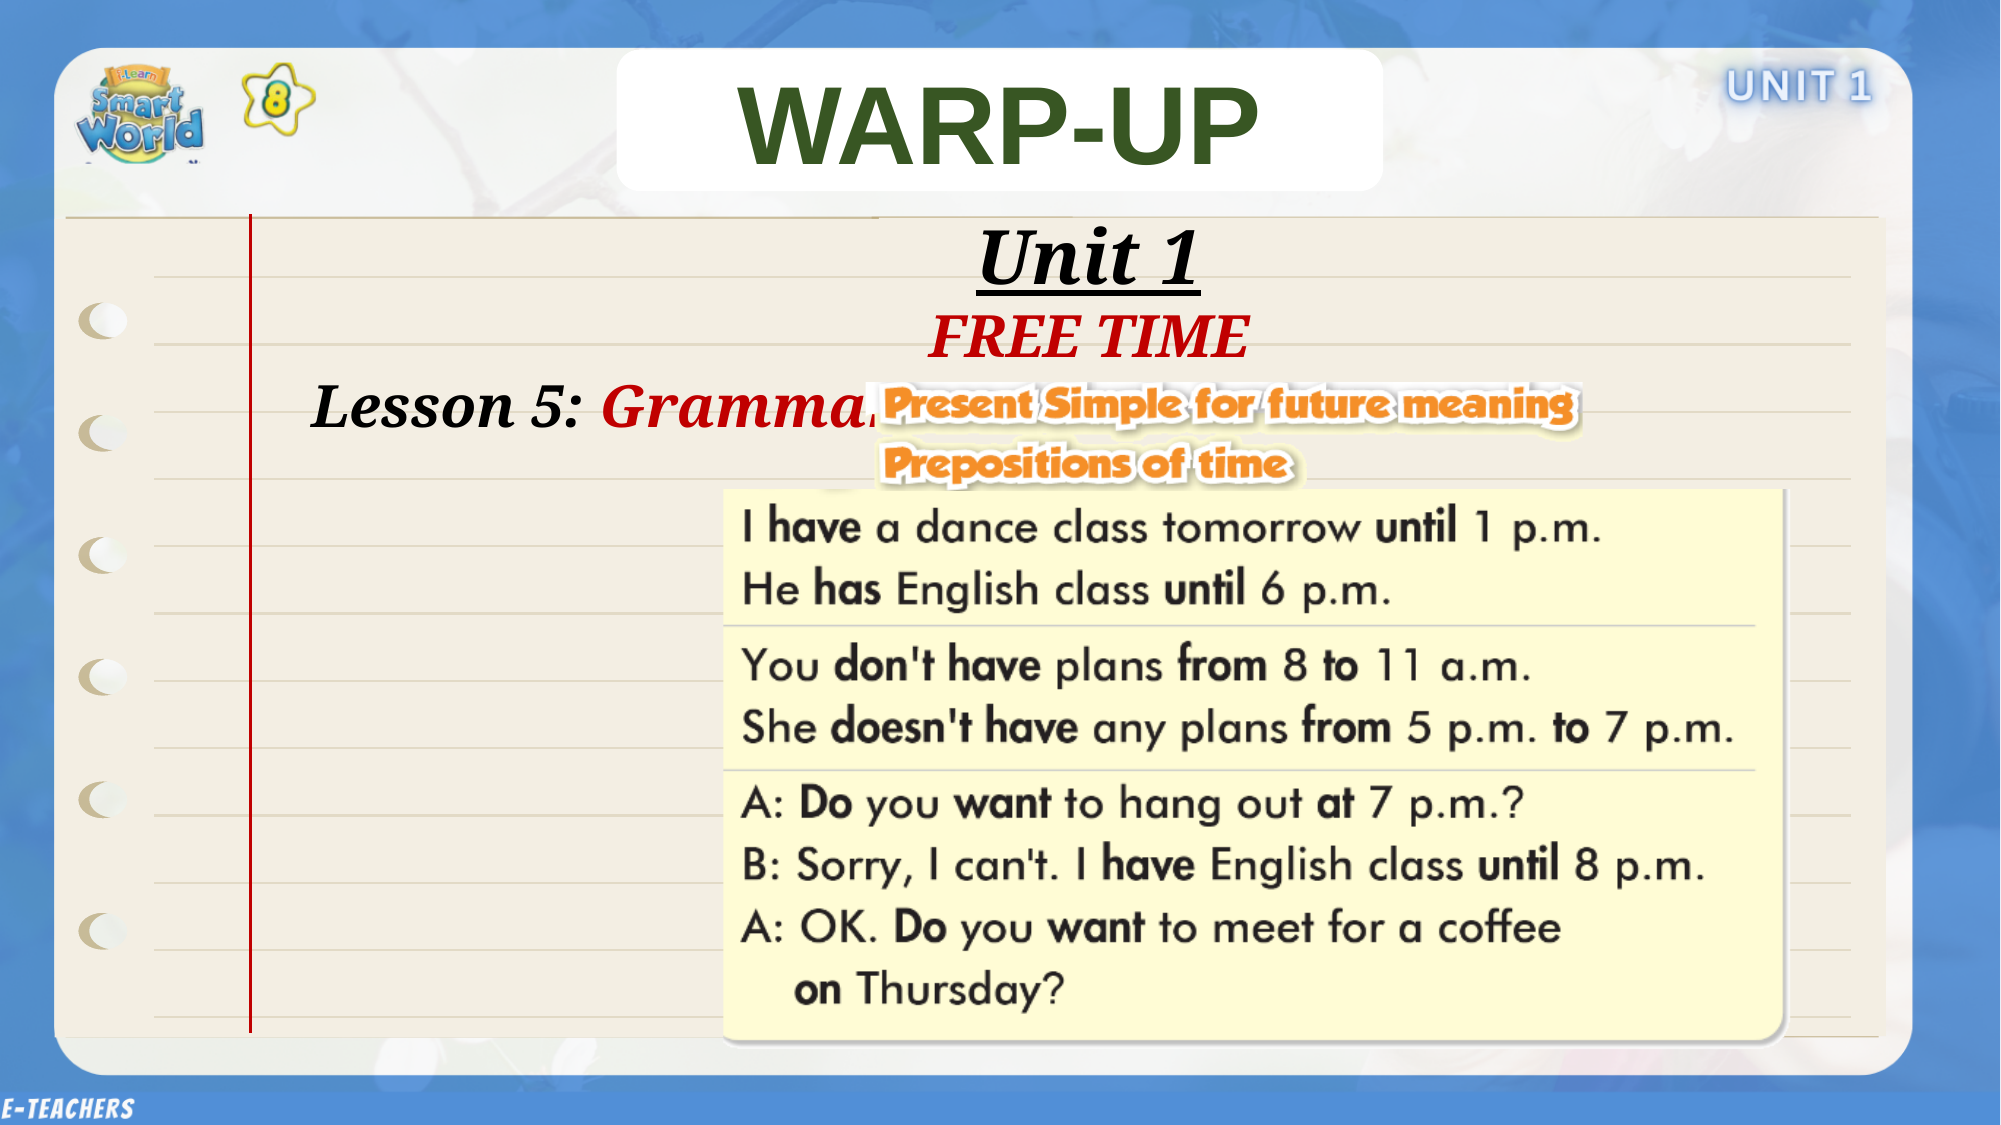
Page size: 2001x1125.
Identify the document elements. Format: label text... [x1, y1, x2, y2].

text_box WARP-UP [615, 48, 1385, 193]
picture [0, 0, 2001, 1125]
text_box Unit 1 FREE TIME Lesson 5: Grammar [220, 202, 1957, 537]
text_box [54, 214, 1886, 1038]
